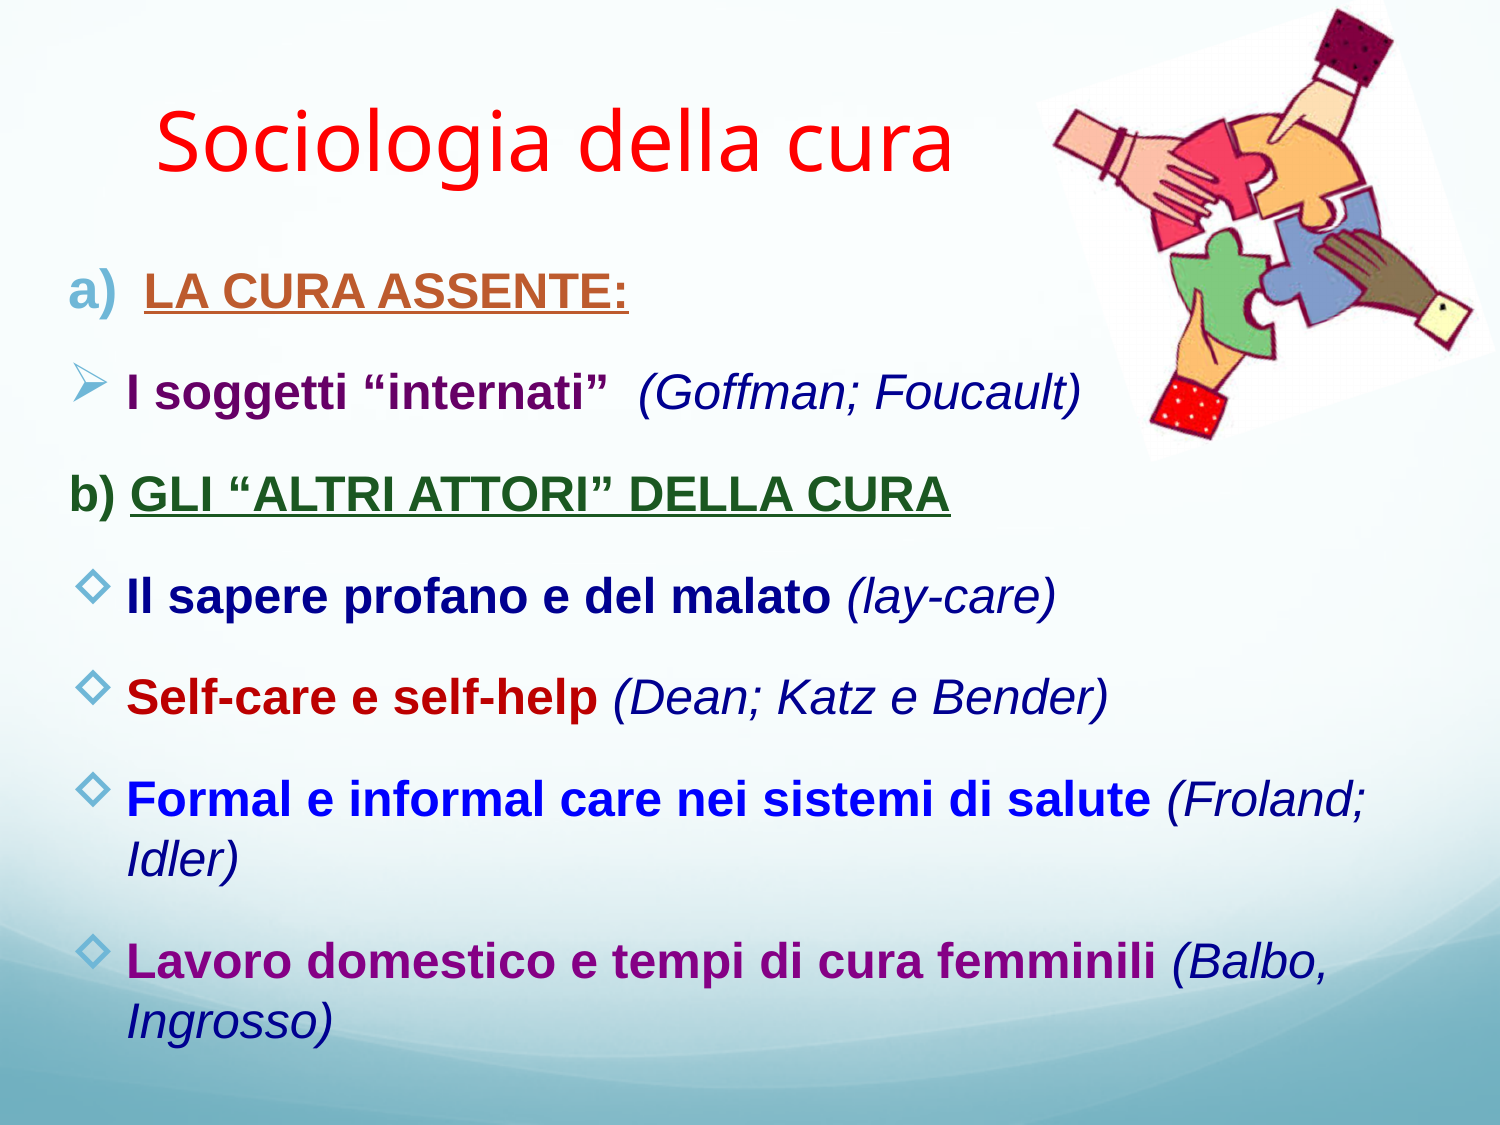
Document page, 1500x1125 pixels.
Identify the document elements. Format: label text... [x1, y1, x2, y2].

list LA CURA ASSENTE: I soggetti “internati” (Goffman; Foucault) b) GLI “ALTRI ATTORI” DELLA CURA Il sapere profano e del malato (lay-care) Self-care e self-help (Dean; Katz e Bender) Formal e informal care nei sistemi di salute (Froland; Idler) Lavoro domestico e tempi di cura femminili (Balbo, Ingrosso) [53, 250, 1439, 1066]
picture [1037, 0, 1495, 461]
title Sociologia della cura [93, 45, 1020, 196]
